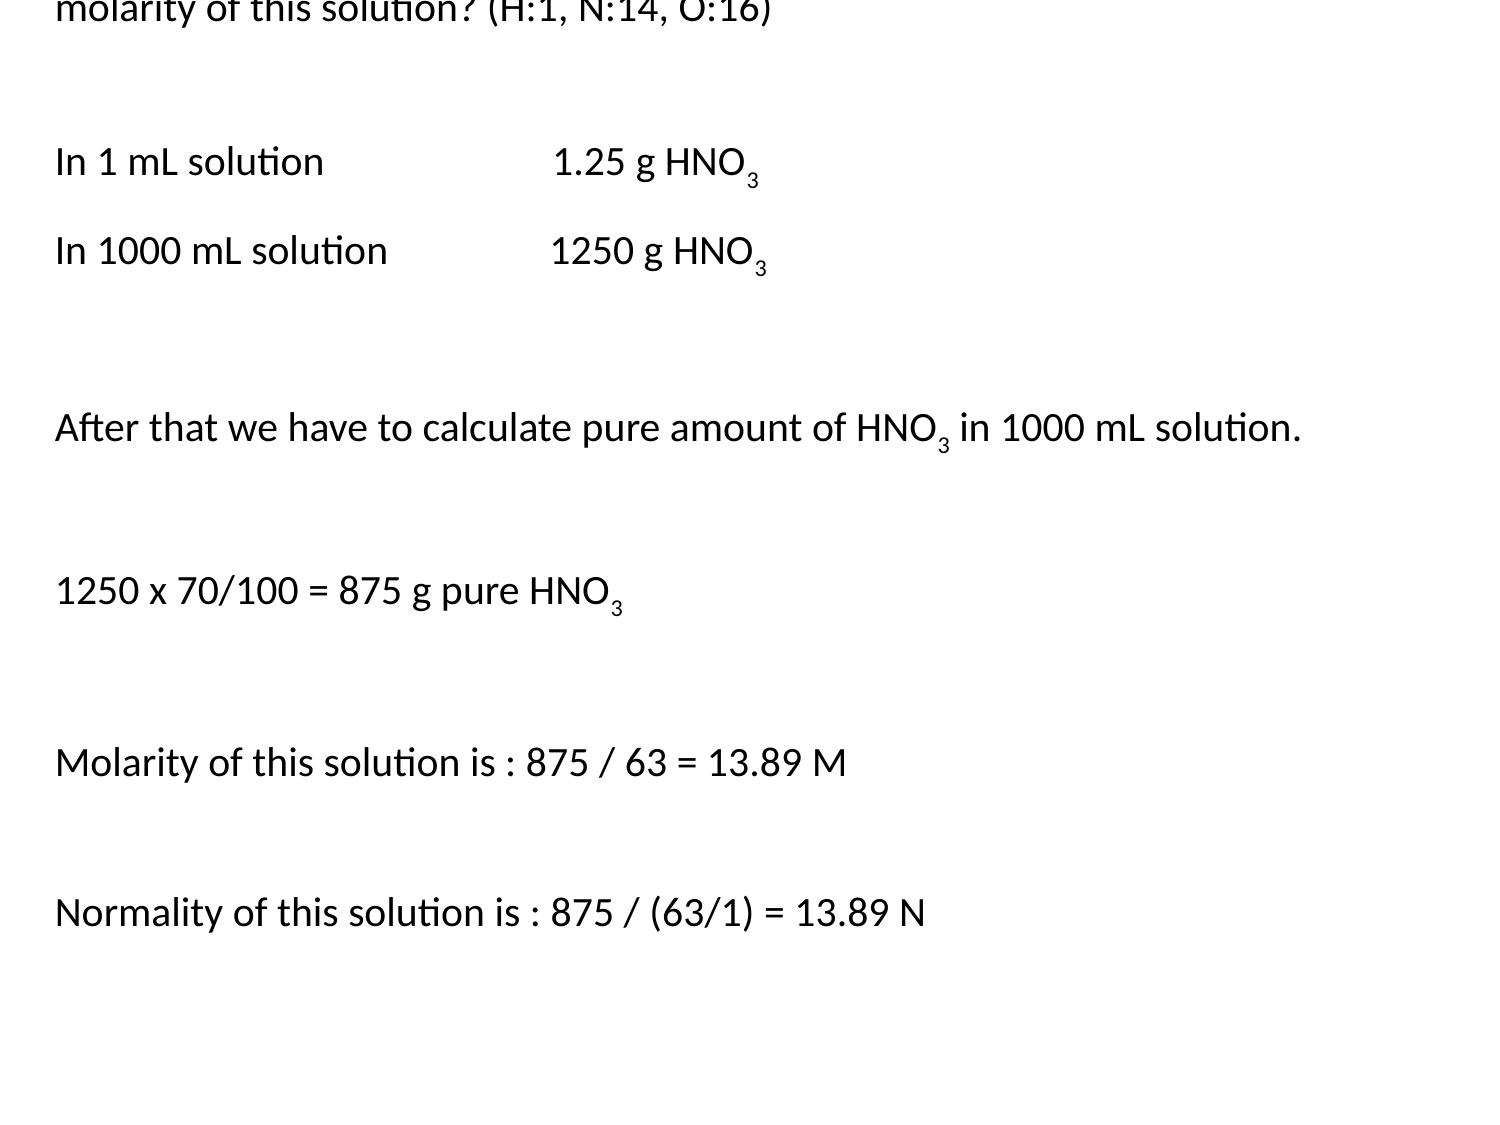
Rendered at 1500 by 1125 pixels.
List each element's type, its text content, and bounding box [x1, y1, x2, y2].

text_box Purity of HNO3 is % 70 and density is 1.25 g/mL. What are the normality and molarity of this solution? (H:1, N:14, O:16) In 1 mL solution 1.25 g HNO3 In 1000 mL solution 1250 g HNO3 After that we have to calculate pure amount of HNO3 in 1000 mL solution. 1250 x 70/100 = 875 g pure HNO3 Molarity of this solution is : 875 / 63 = 13.89 M Normality of this solution is : 875 / (63/1) = 13.89 N [39, 0, 1428, 1125]
